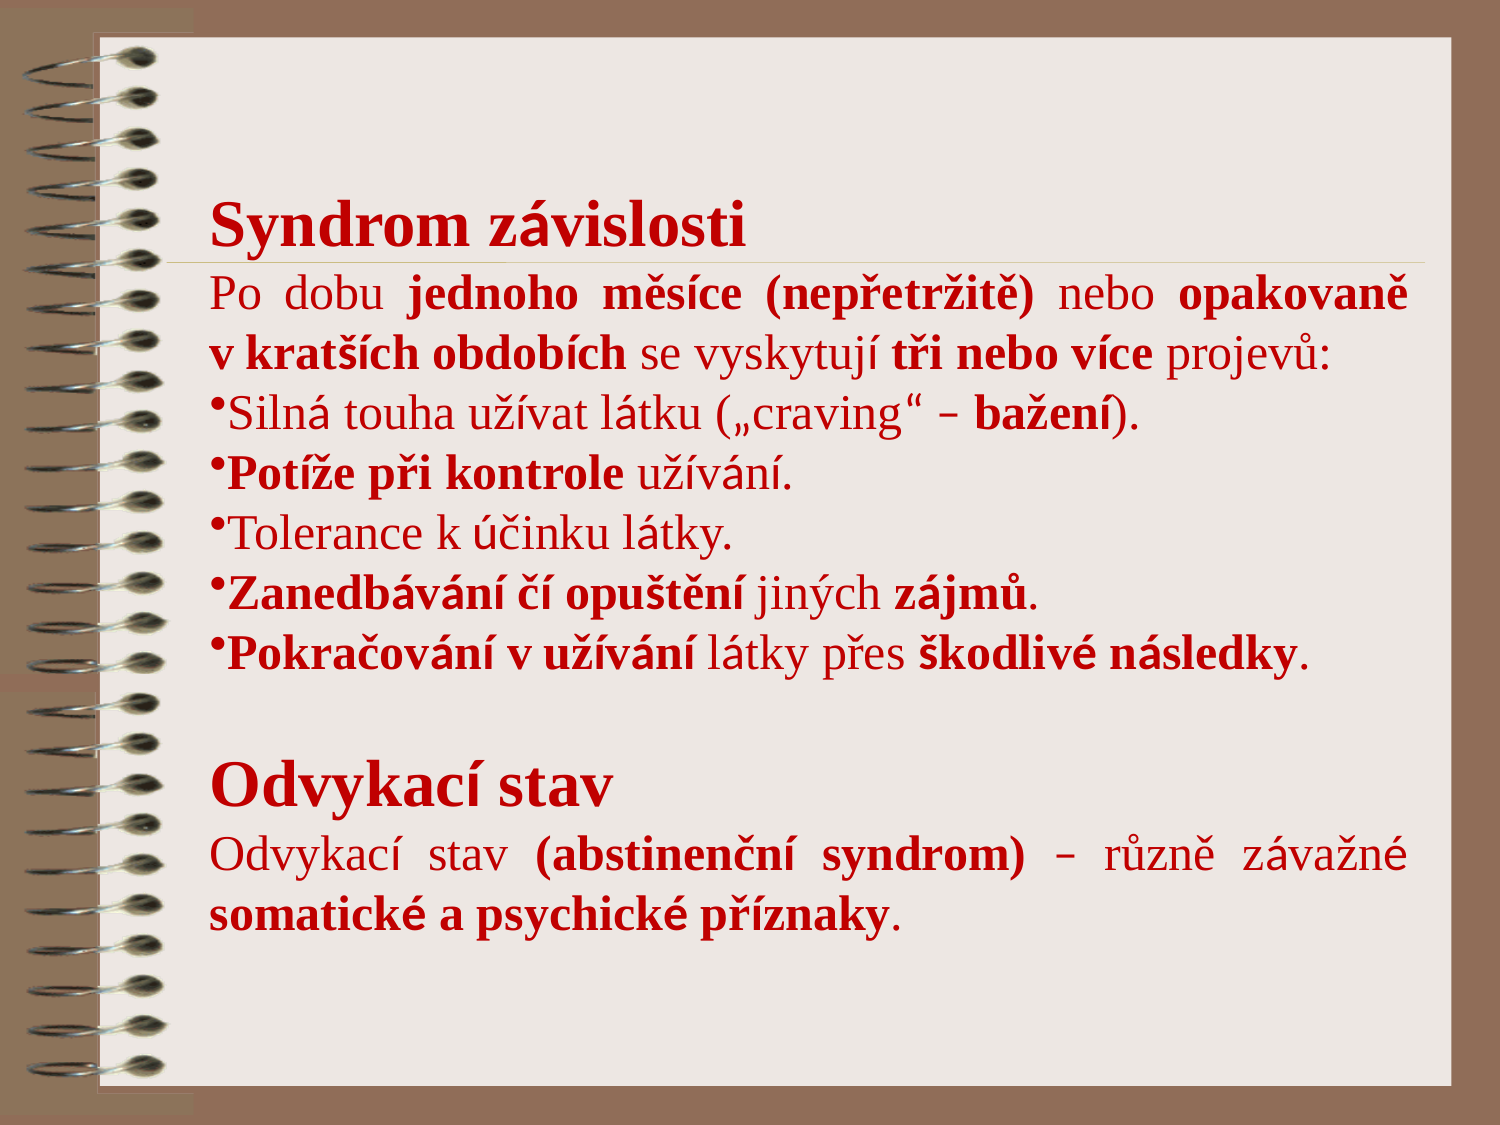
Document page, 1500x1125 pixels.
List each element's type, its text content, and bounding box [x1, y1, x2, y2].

picture [0, 8, 194, 674]
text_box Syndrom závislosti Po dobu jednoho měsíce (nepřetržitě) nebo opakovaně v kratších obdobích se vyskytují tři nebo více projevů: Silná touha užívat látku („craving“ – bažení). Potíže při kontrole užívání. Tolerance k účinku látky. Zanedbávání čí opuštění jiných zájmů. Pokračování v užívání látky přes škodlivé následky. Odvykací stav Odvykací stav (abstinenční syndrom) – různě závažné somatické a psychické příznaky. [194, 172, 1424, 948]
picture [0, 692, 194, 1115]
